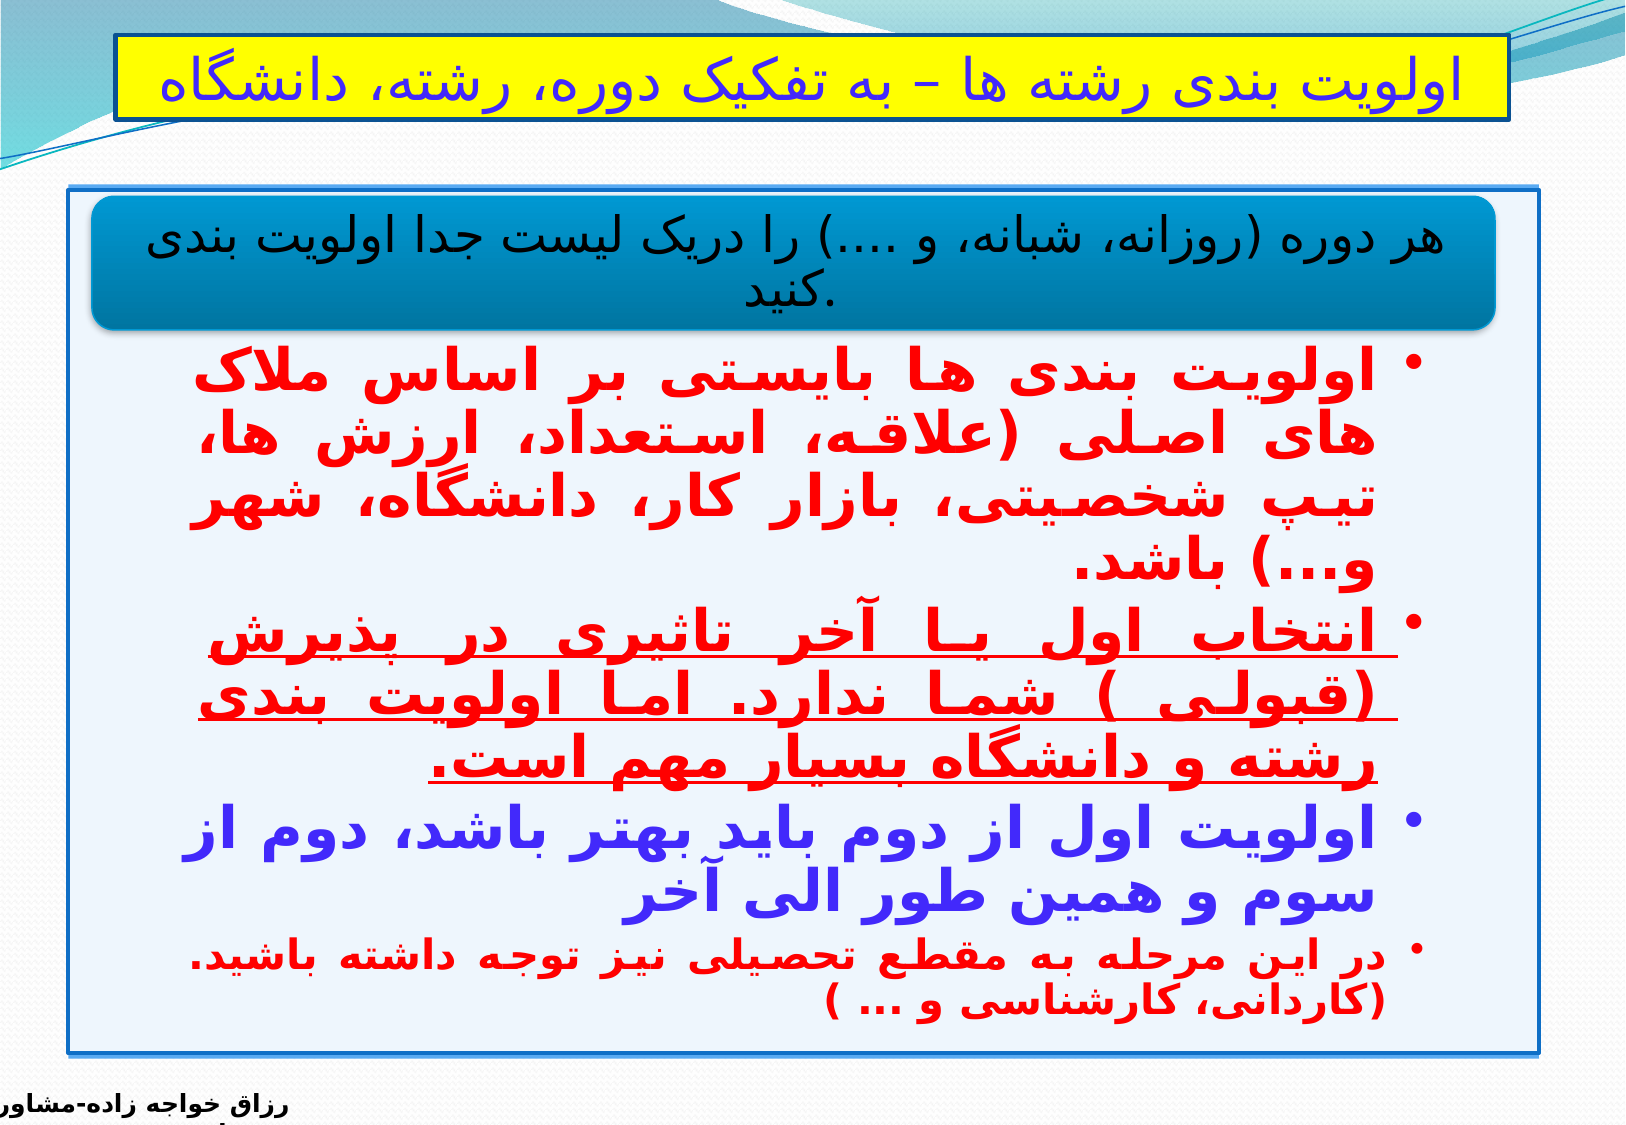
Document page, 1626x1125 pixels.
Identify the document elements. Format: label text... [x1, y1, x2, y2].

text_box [68, 184, 1540, 1059]
text_box اولویت بندی رشته ها – به تفکیک دوره، رشته، دانشگاه [113, 33, 1511, 122]
